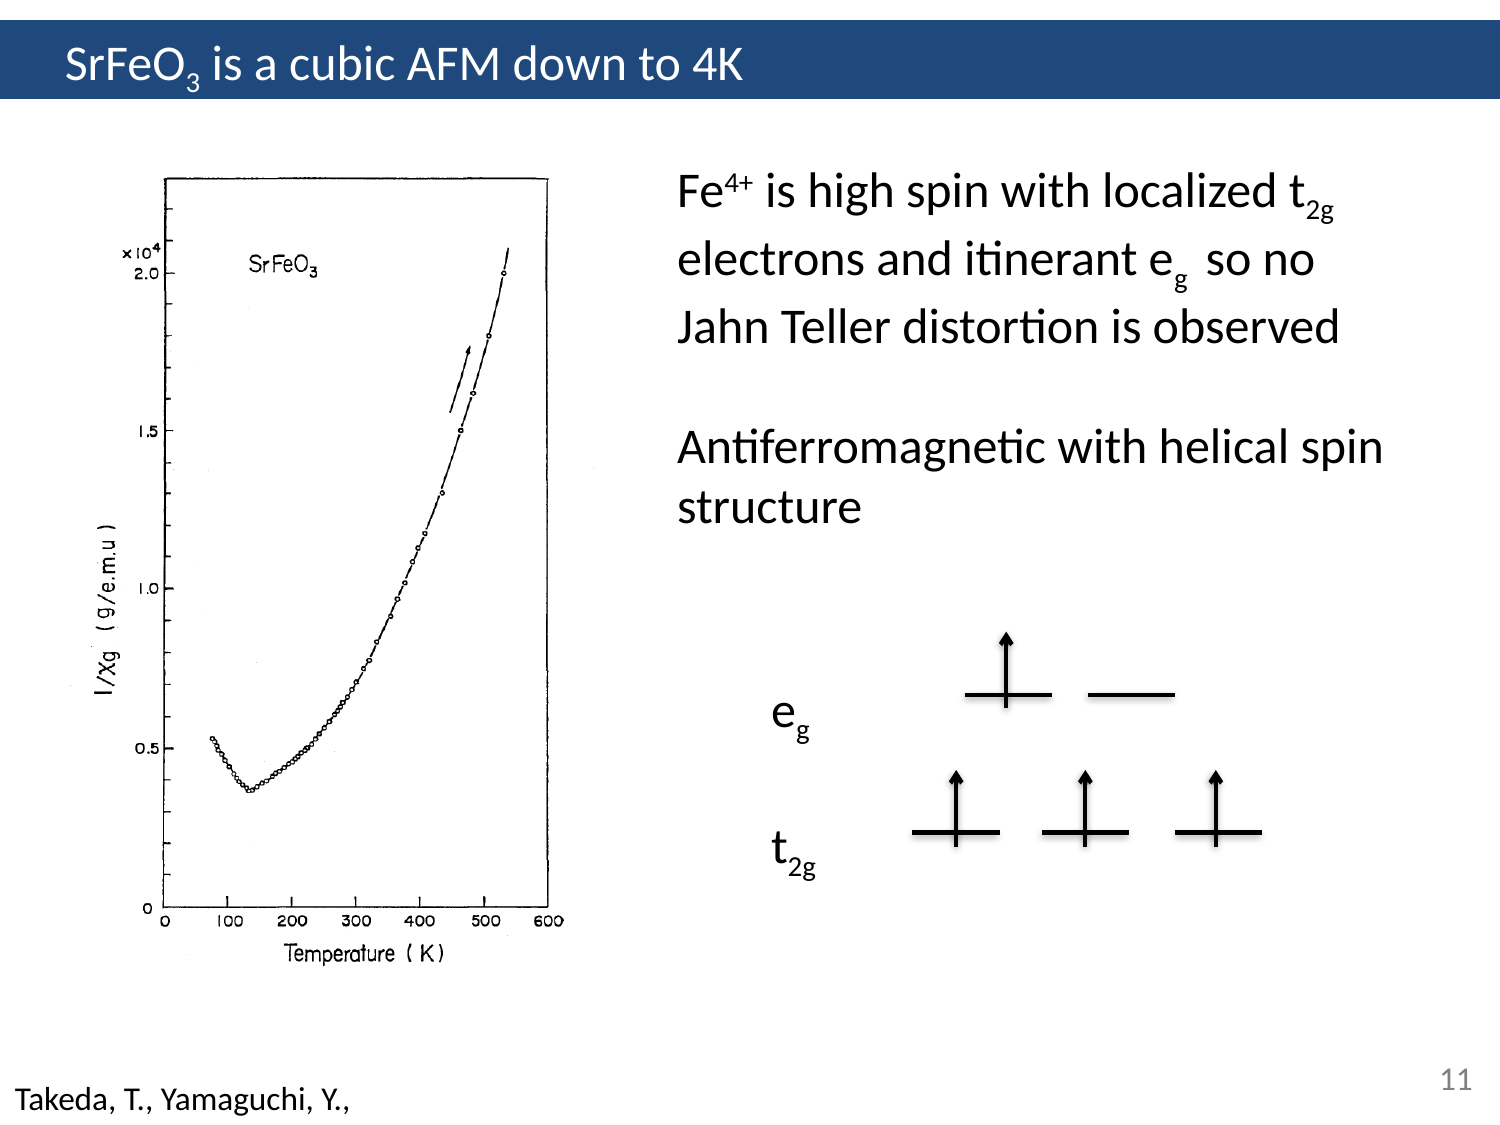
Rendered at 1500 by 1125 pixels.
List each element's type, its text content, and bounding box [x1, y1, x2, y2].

slide_number 11 [1412, 1050, 1488, 1110]
list Takeda, T., Yamaguchi, Y., Watanabe, H. J. Phys. Soc. Jpn., 33 (1972) 967 [0, 1069, 450, 1125]
text_box Fe4+ is high spin with localized t2g electrons and itinerant eg so no Jahn Teller distortion is observed Antiferromagnetic with helical spin structure [662, 149, 1413, 542]
picture [49, 124, 613, 976]
title SrFeO3 is a cubic AFM down to 4K [50, 22, 1500, 105]
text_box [755, 631, 1263, 847]
